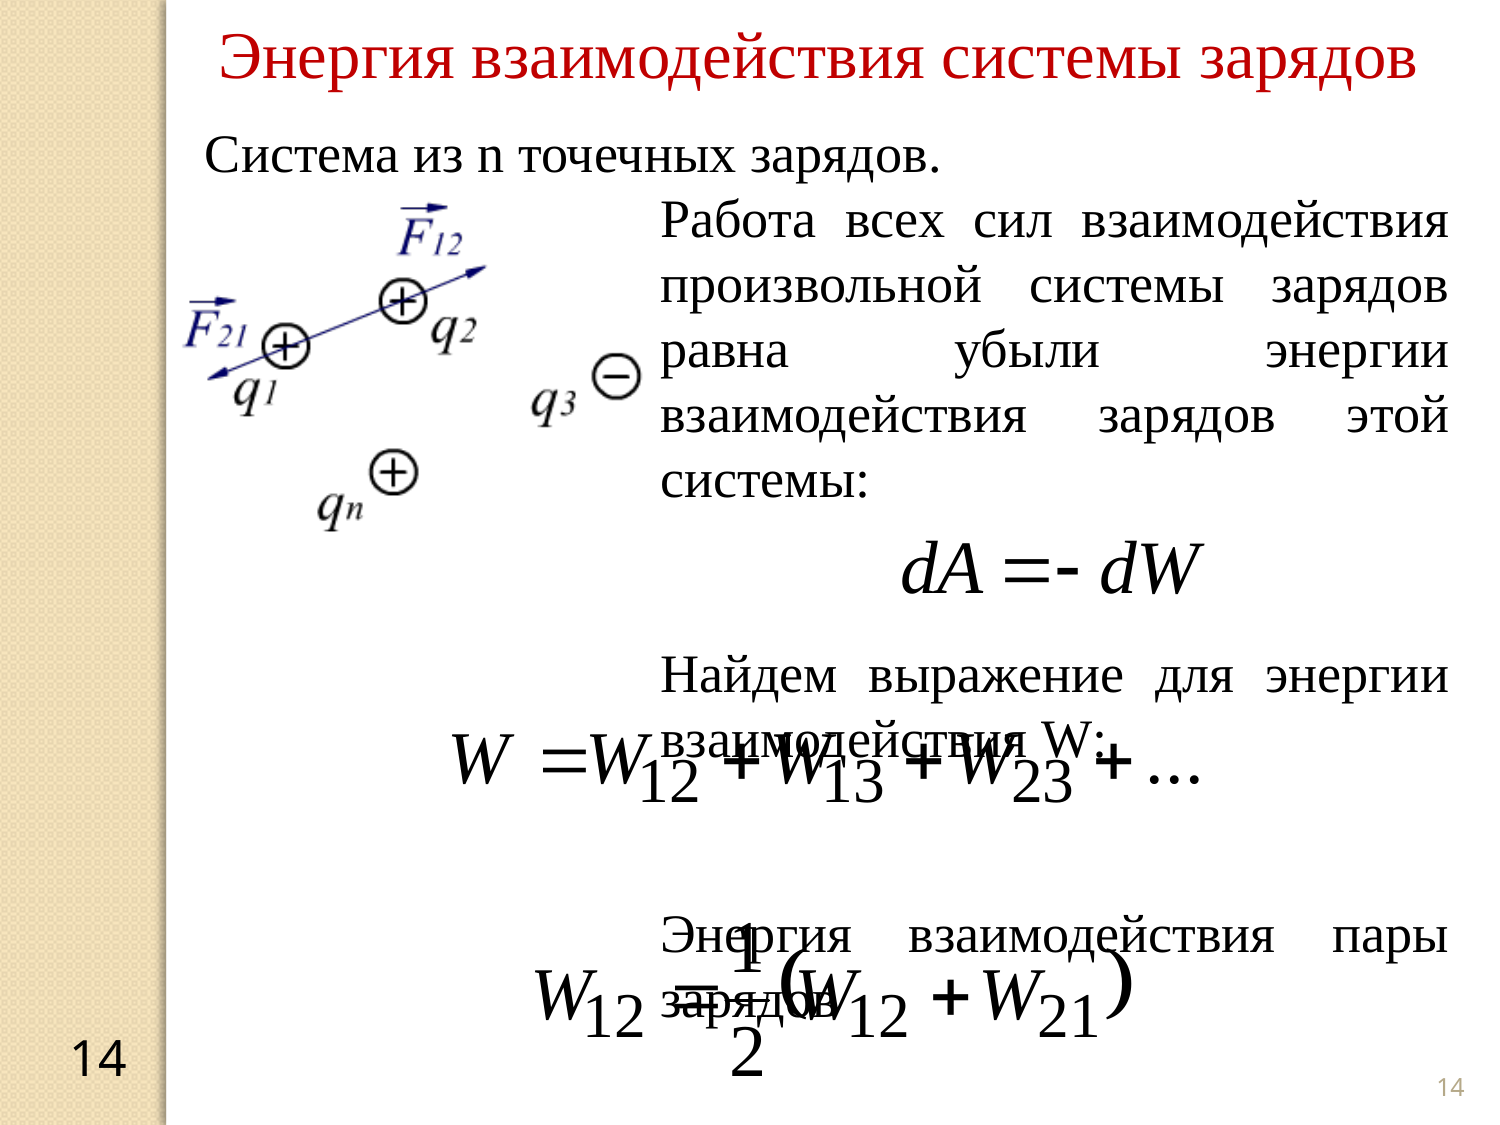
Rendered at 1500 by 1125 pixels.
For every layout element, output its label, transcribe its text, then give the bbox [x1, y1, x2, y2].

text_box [444, 714, 1208, 816]
picture [170, 197, 657, 540]
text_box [890, 528, 1219, 610]
slide_number 14 [1413, 1034, 1488, 1113]
text_box Энергия взаимодействия системы зарядов [154, 4, 1500, 118]
text_box 14 [54, 1019, 142, 1095]
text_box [527, 902, 1137, 1089]
text_box Система из n точечных зарядов. Работа всех сил взаимодействия произвольной системы зарядов равна убыли энергии взаимодействия зарядов этой системы: Найдем выражение для энергии взаимодействия W: Энергия взаимодействия пары зарядов [175, 111, 1465, 1125]
